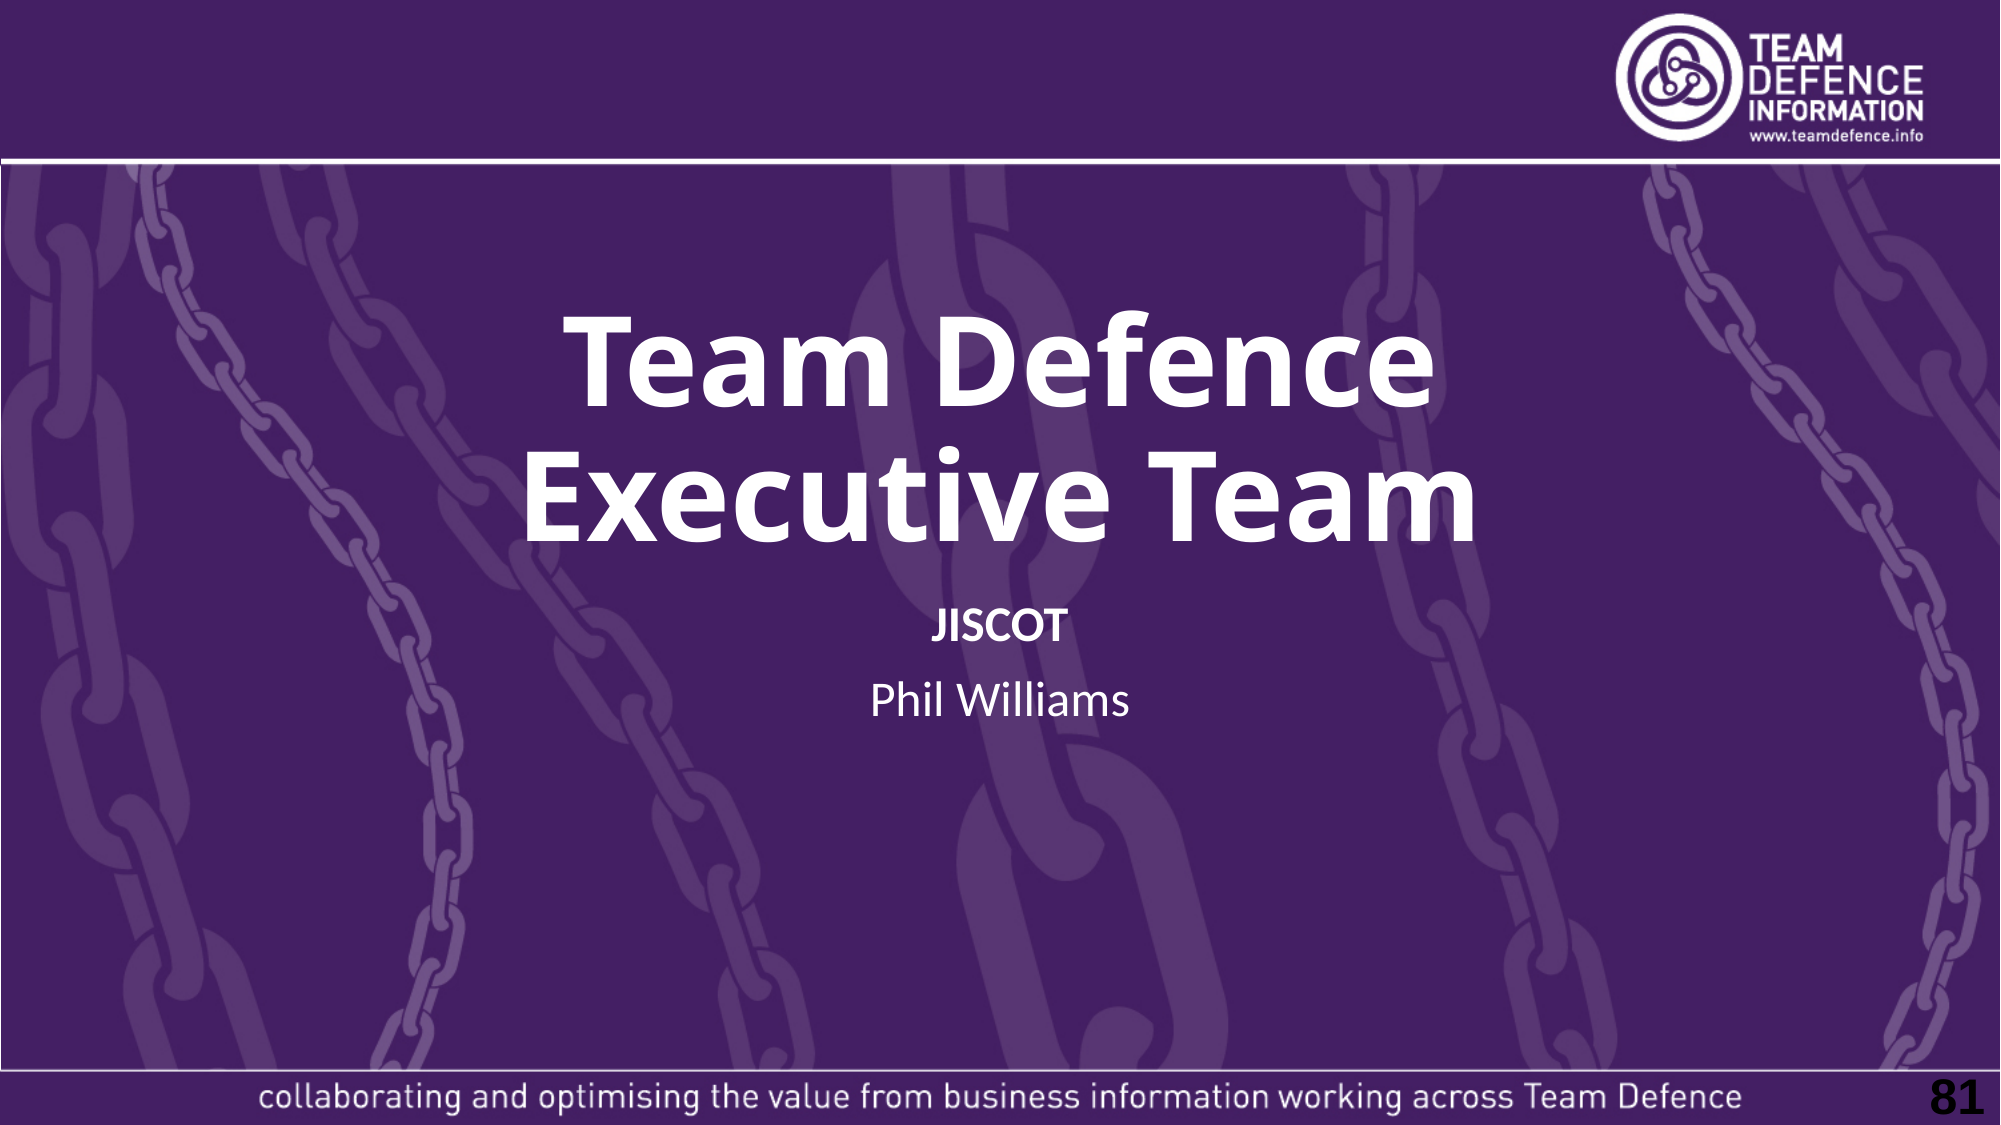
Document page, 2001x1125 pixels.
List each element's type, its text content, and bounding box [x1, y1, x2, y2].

picture [0, 0, 2000, 1125]
subtitle JISCOT​ Phil Williams [249, 590, 1750, 863]
slide_number 81 [1550, 1064, 2000, 1124]
title Team Defence Executive Team [249, 184, 1750, 576]
